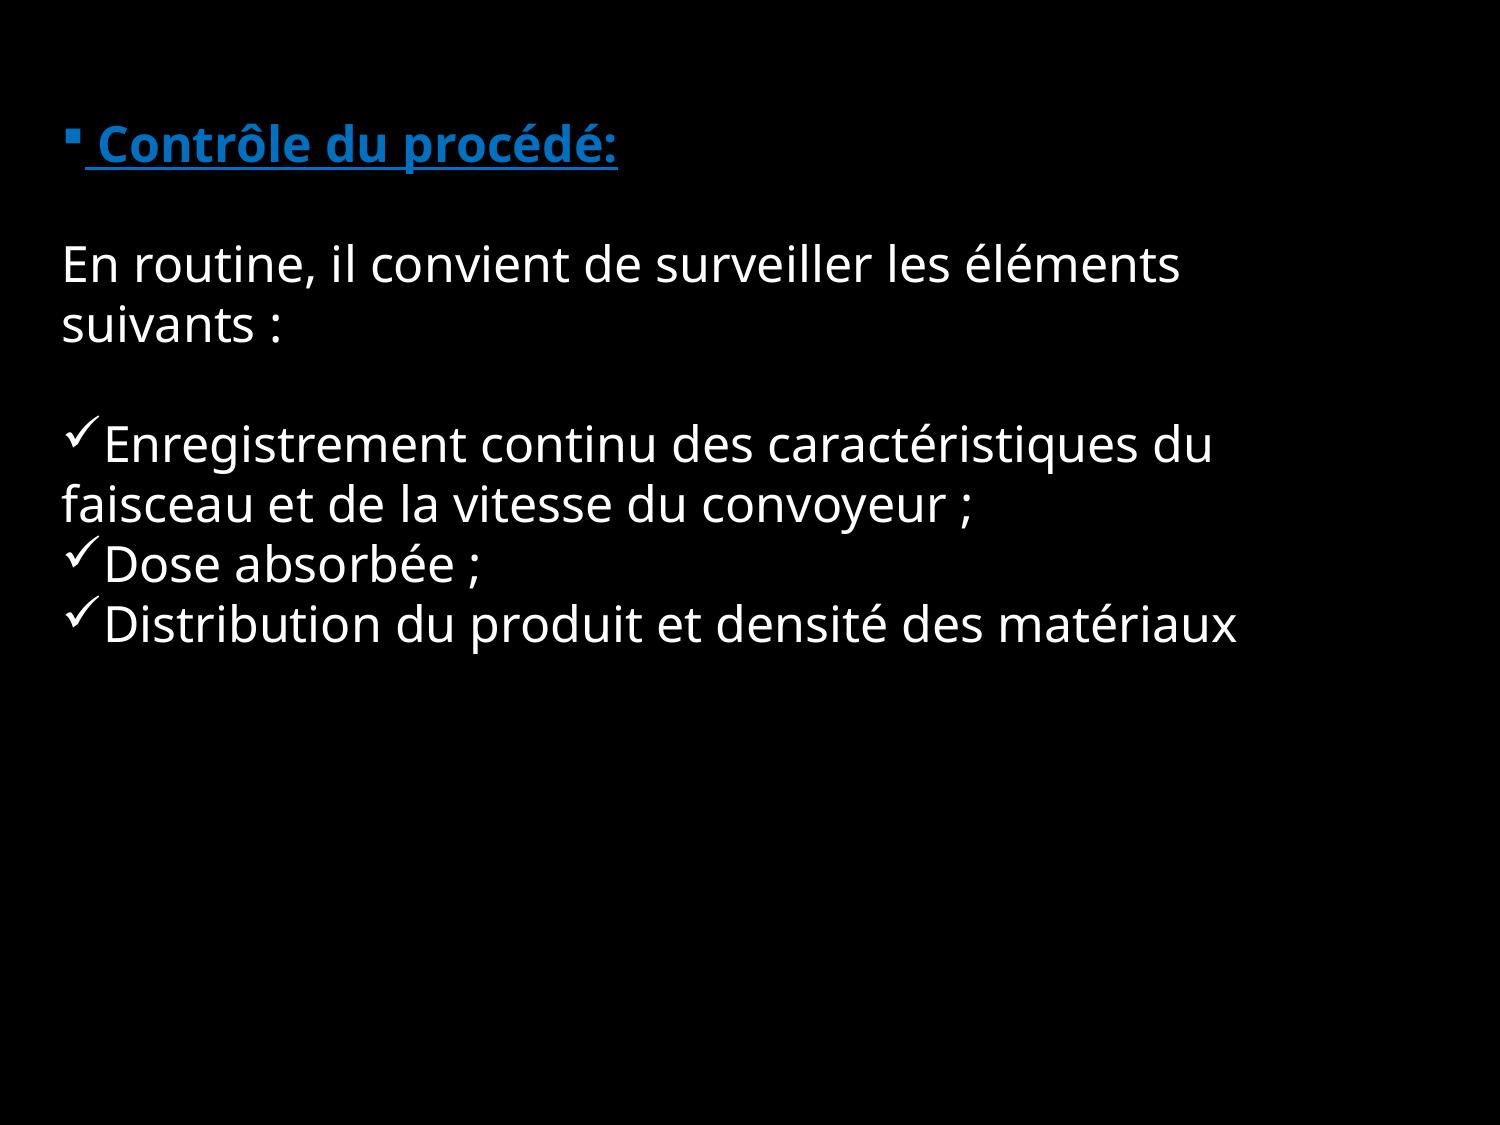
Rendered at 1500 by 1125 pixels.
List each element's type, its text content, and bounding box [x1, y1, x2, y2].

text_box Contrôle du procédé: En routine, il convient de surveiller les éléments suivants : Enregistrement continu des caractéristiques du faisceau et de la vitesse du convoyeur ; Dose absorbée ; Distribution du produit et densité des matériaux [46, 105, 1407, 661]
